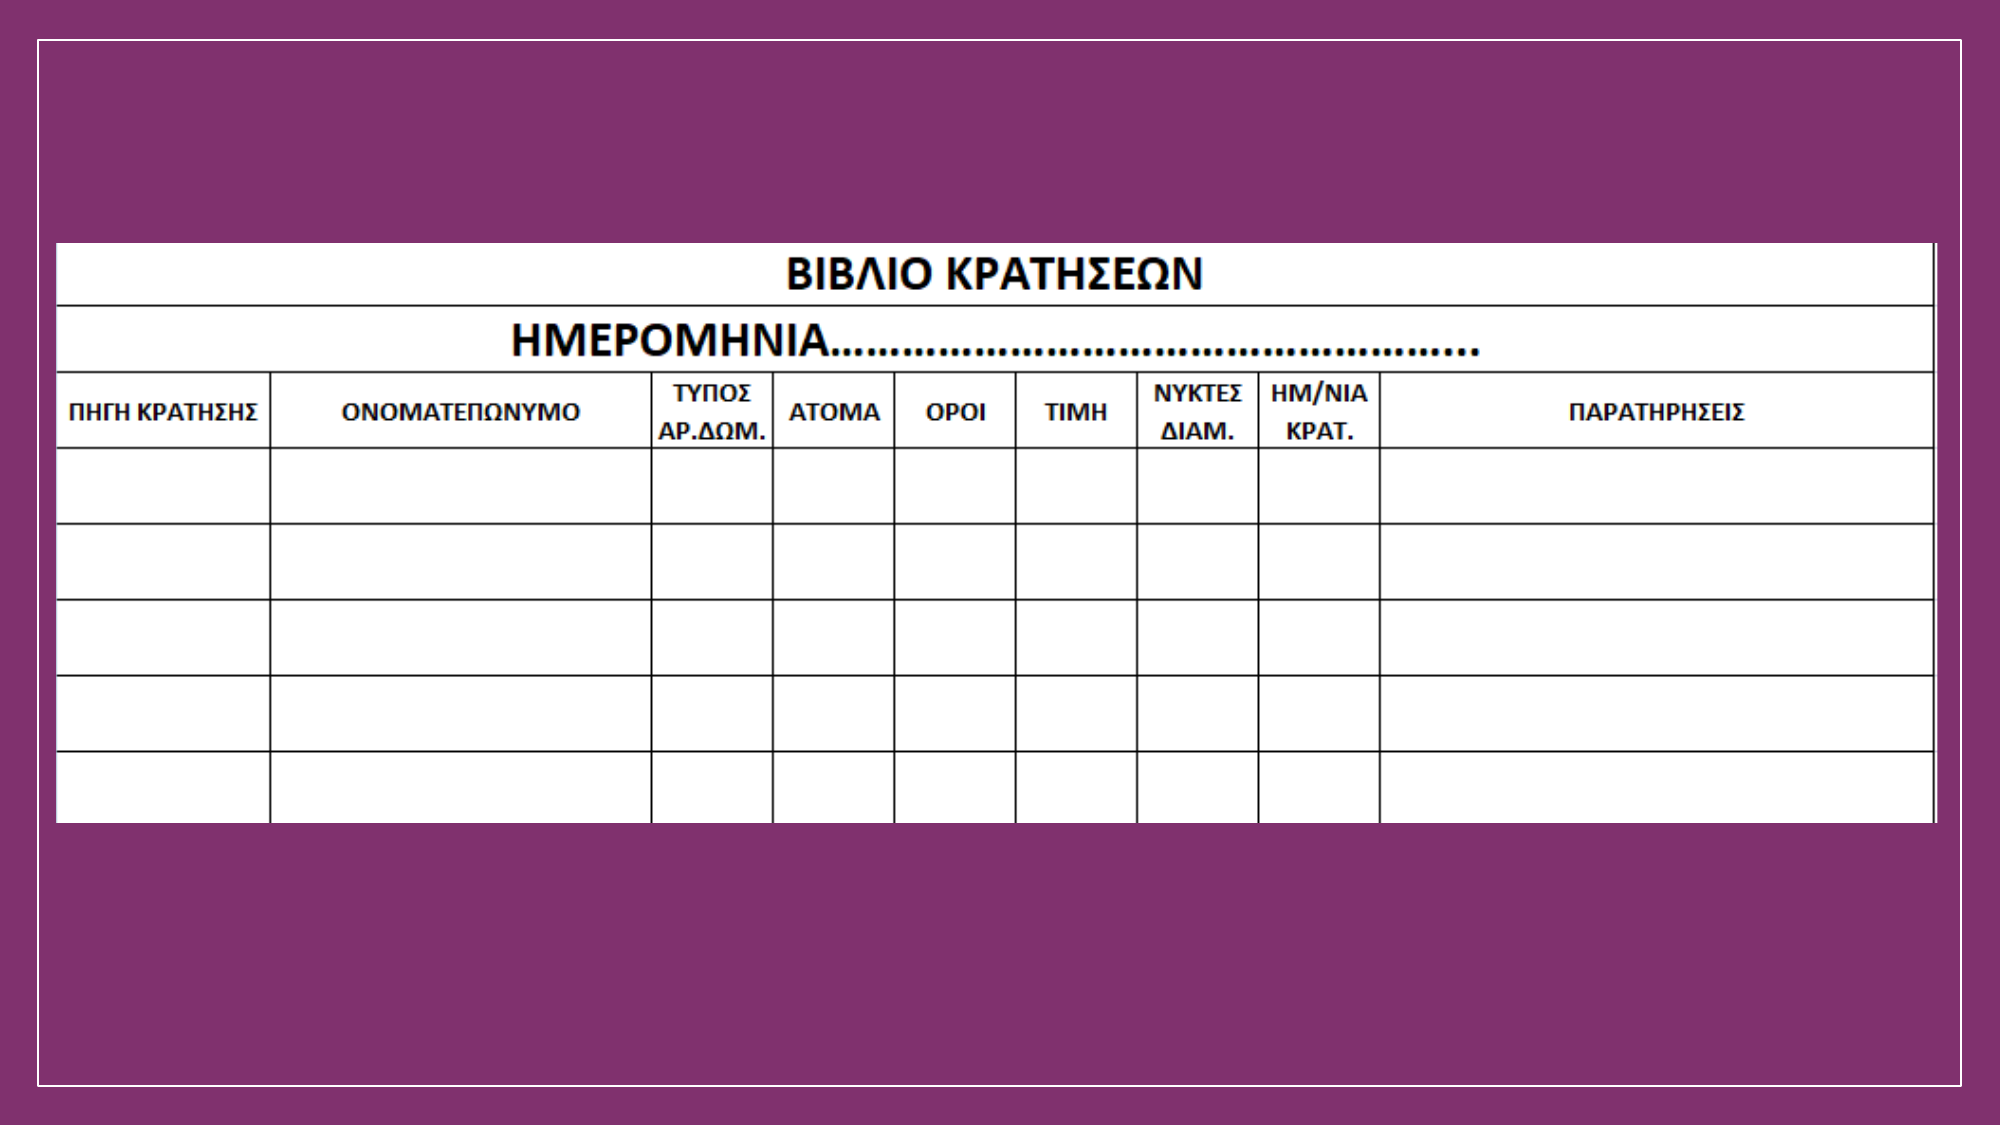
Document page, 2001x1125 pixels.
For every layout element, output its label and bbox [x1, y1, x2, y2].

picture [55, 243, 1938, 824]
